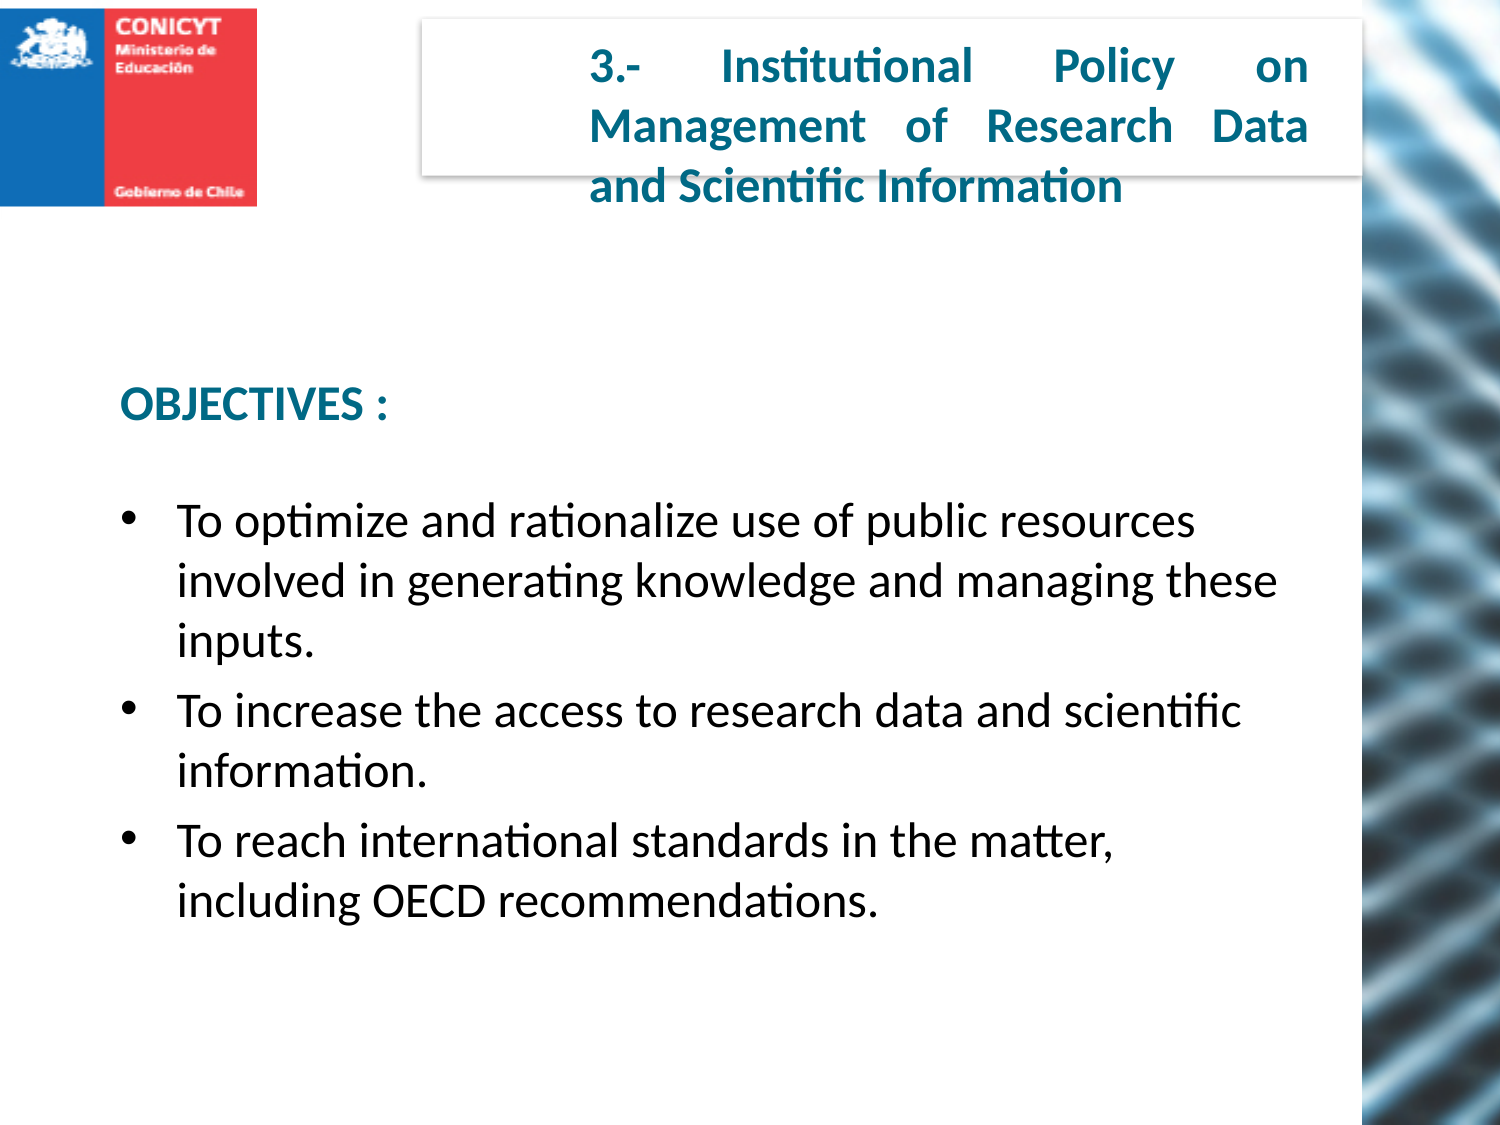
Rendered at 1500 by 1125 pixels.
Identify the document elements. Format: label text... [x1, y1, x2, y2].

picture [0, 0, 257, 219]
text_box OBJECTIVES : [105, 374, 1301, 1014]
text_box 3.- Institutional Policy on Management of Research Data and Scientific Information [574, 24, 1325, 220]
list To optimize and rationalize use of public resources involved in generating knowledge and managing these inputs. To increase the access to research data and scientific information. To reach international standards in the matter, including OECD recommendations. [105, 339, 1302, 1022]
picture [1362, 0, 1500, 1125]
text_box [421, 18, 1357, 177]
